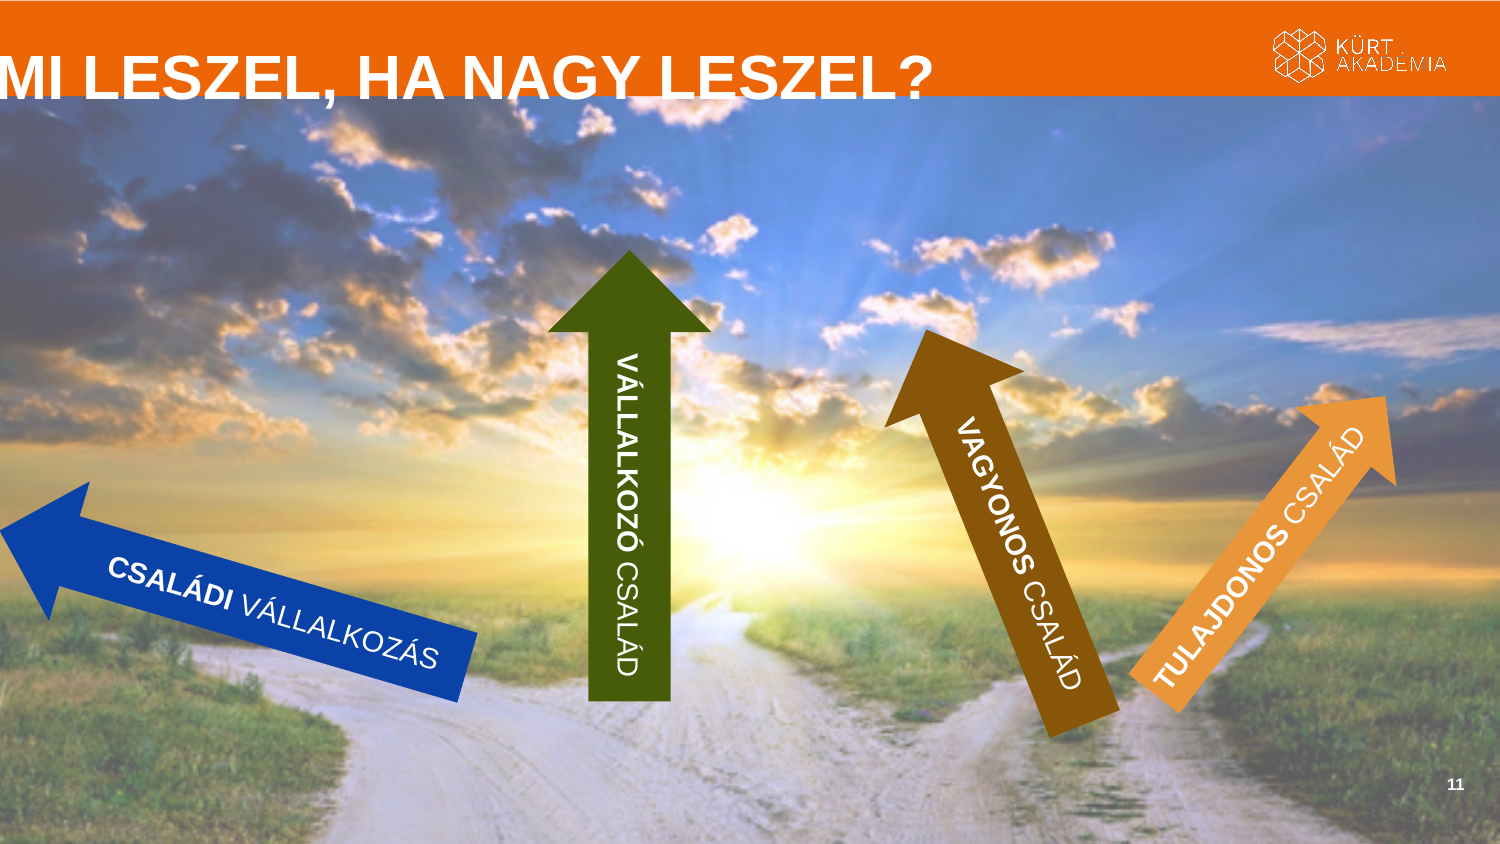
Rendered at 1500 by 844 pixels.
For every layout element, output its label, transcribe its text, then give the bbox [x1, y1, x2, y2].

title MI LESZEL, HA NAGY LESZEL? [0, 33, 1114, 89]
text_box [0, 0, 1500, 90]
picture [0, 6, 1500, 844]
